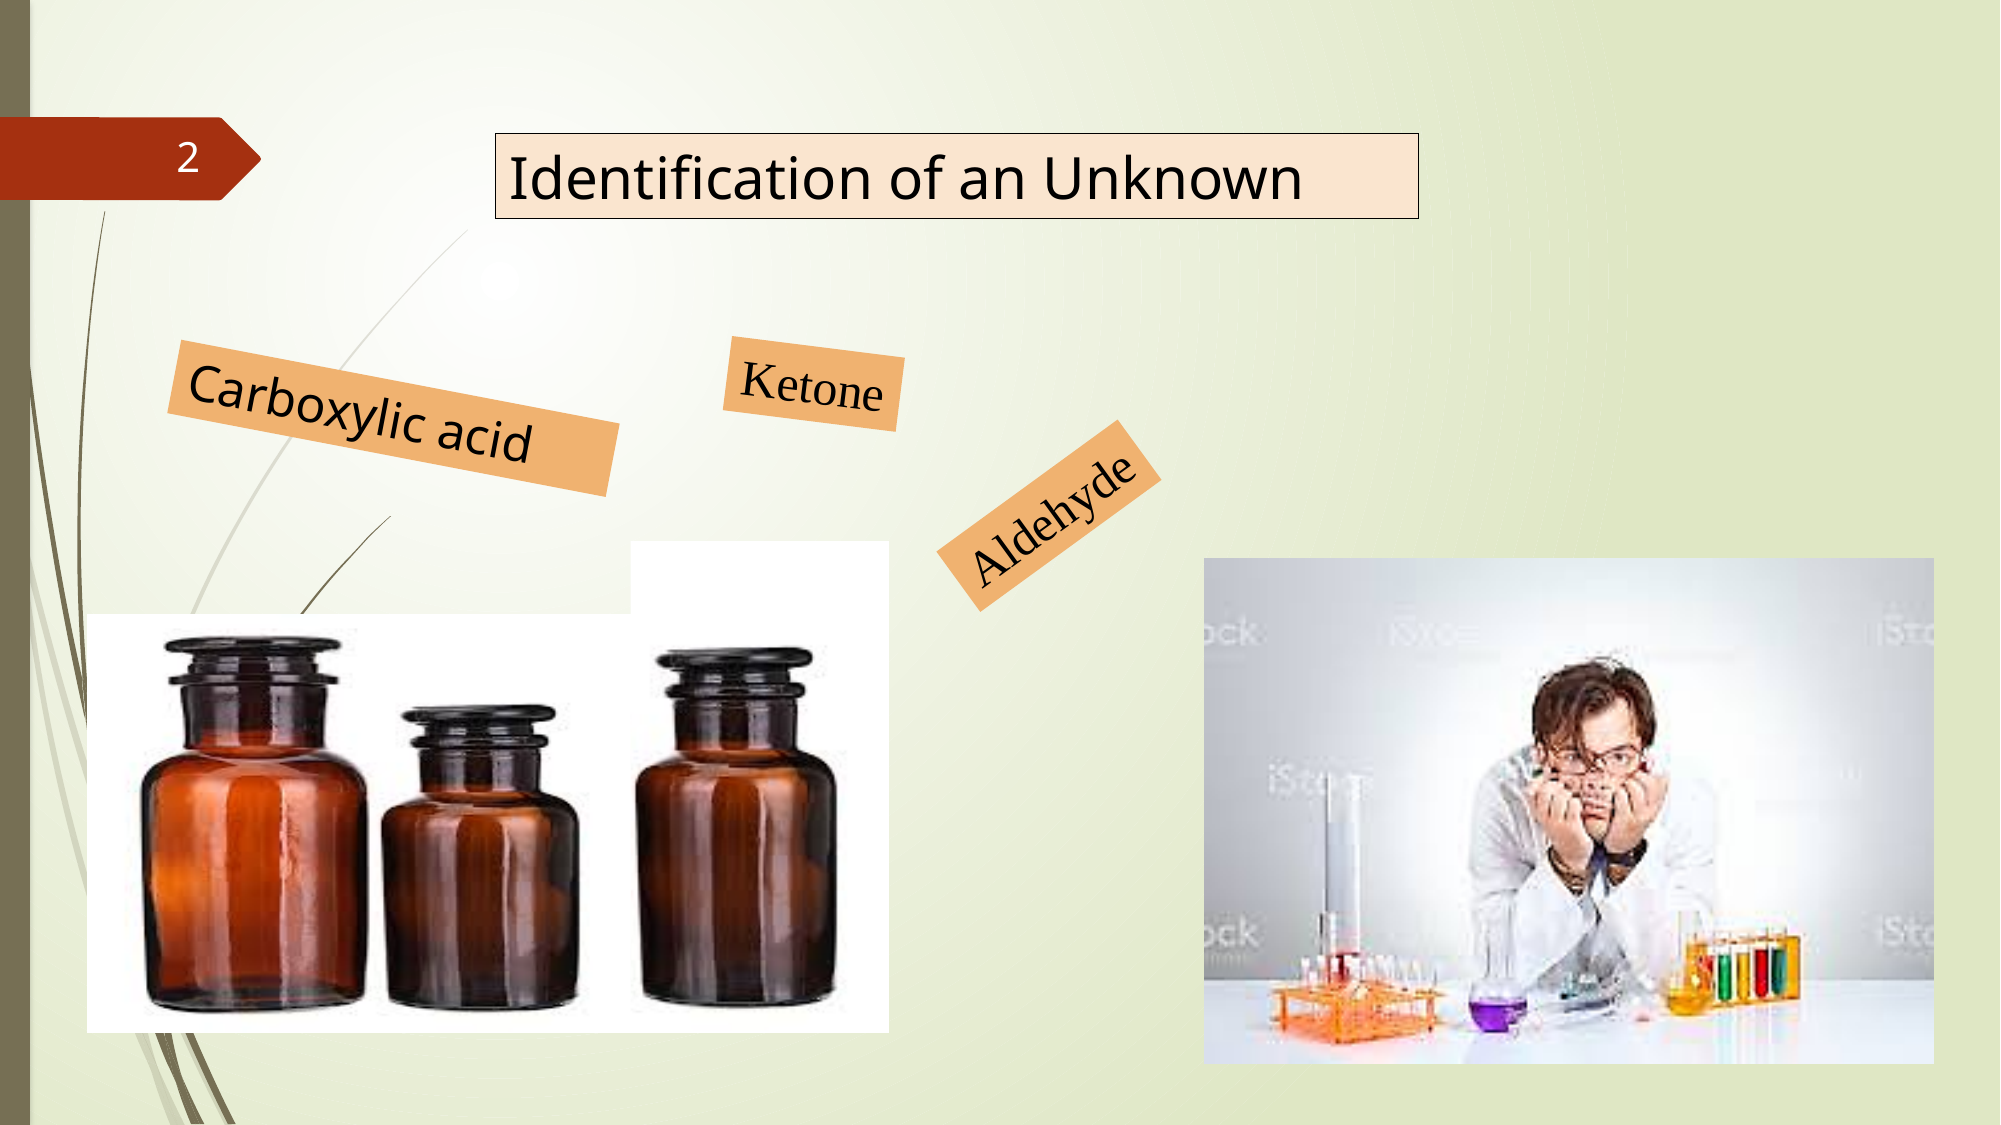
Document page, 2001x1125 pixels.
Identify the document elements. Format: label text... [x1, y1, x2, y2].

picture [86, 541, 890, 1034]
text_box Carboxylic acid [167, 339, 620, 497]
text_box Ketone [722, 336, 905, 432]
text_box Aldehyde [936, 419, 1162, 612]
text_box Identification of an Unknown [495, 133, 1419, 219]
picture [1204, 558, 1935, 1064]
slide_number 2 [87, 129, 216, 190]
